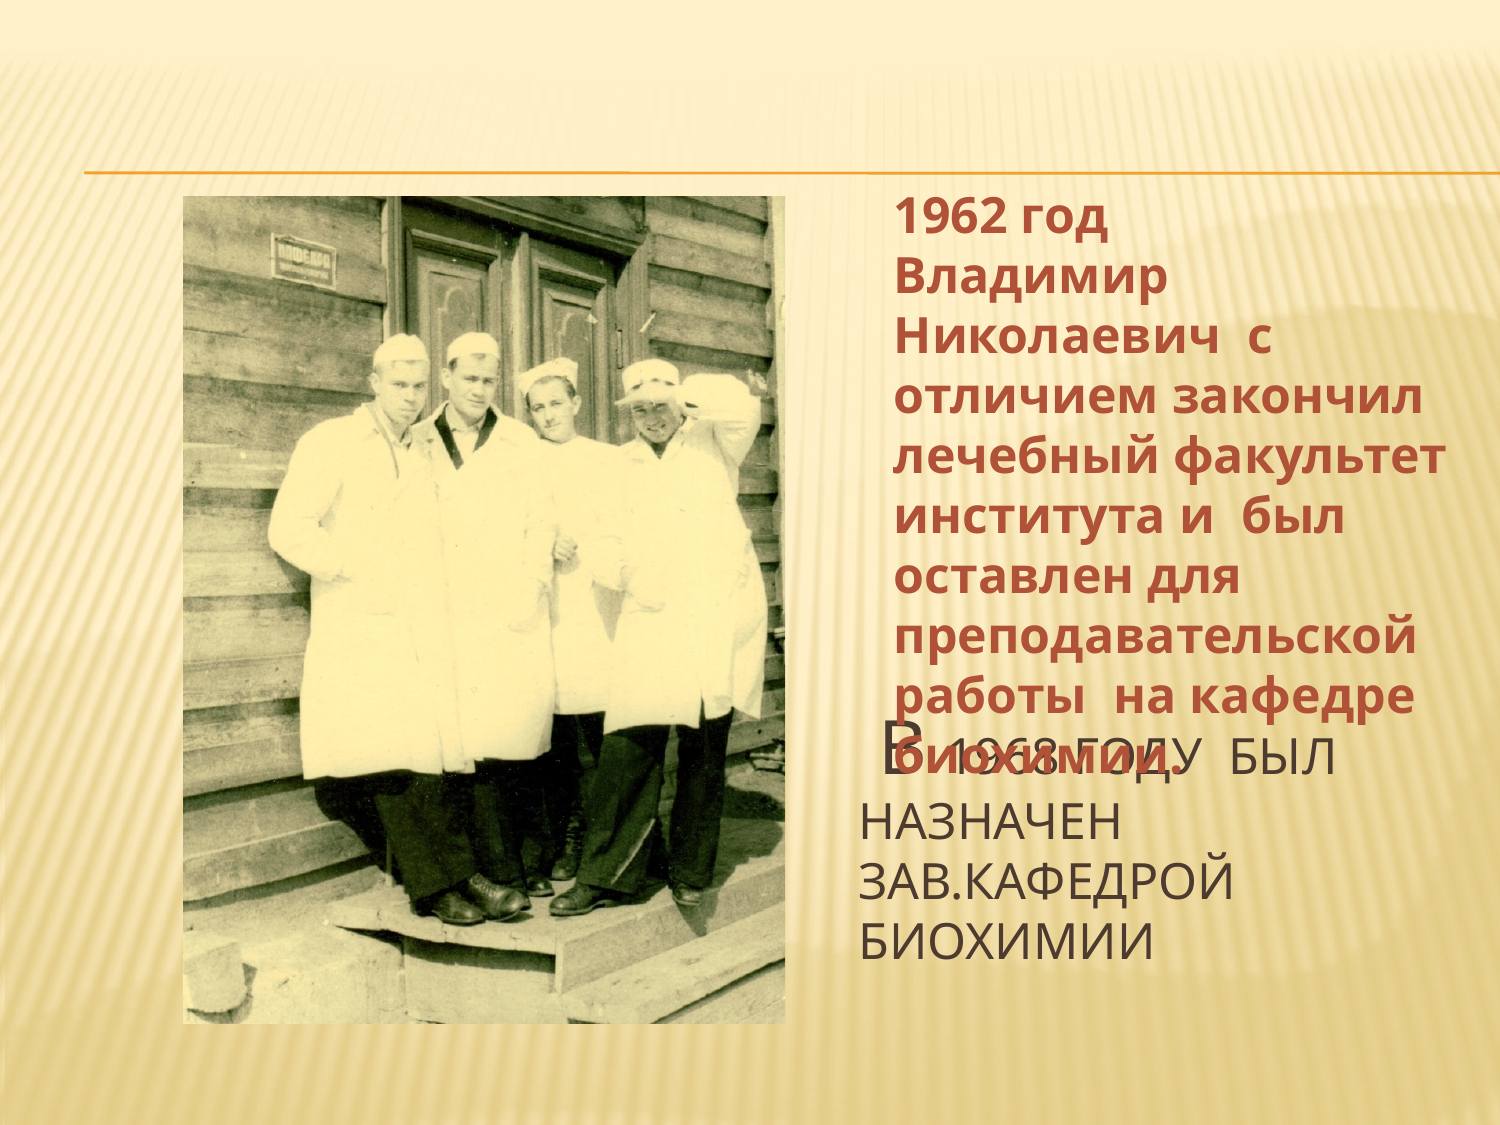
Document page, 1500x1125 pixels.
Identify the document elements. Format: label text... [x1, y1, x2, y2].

text_box 1962 год Владимир Николаевич с отличием закончил лечебный факультет института и был оставлен для преподавательской работы на кафедре биохимии. [878, 175, 1500, 791]
title В 1968 году был назначен зав.кафедрой биохимии [843, 75, 1475, 1055]
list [186, 199, 784, 1022]
